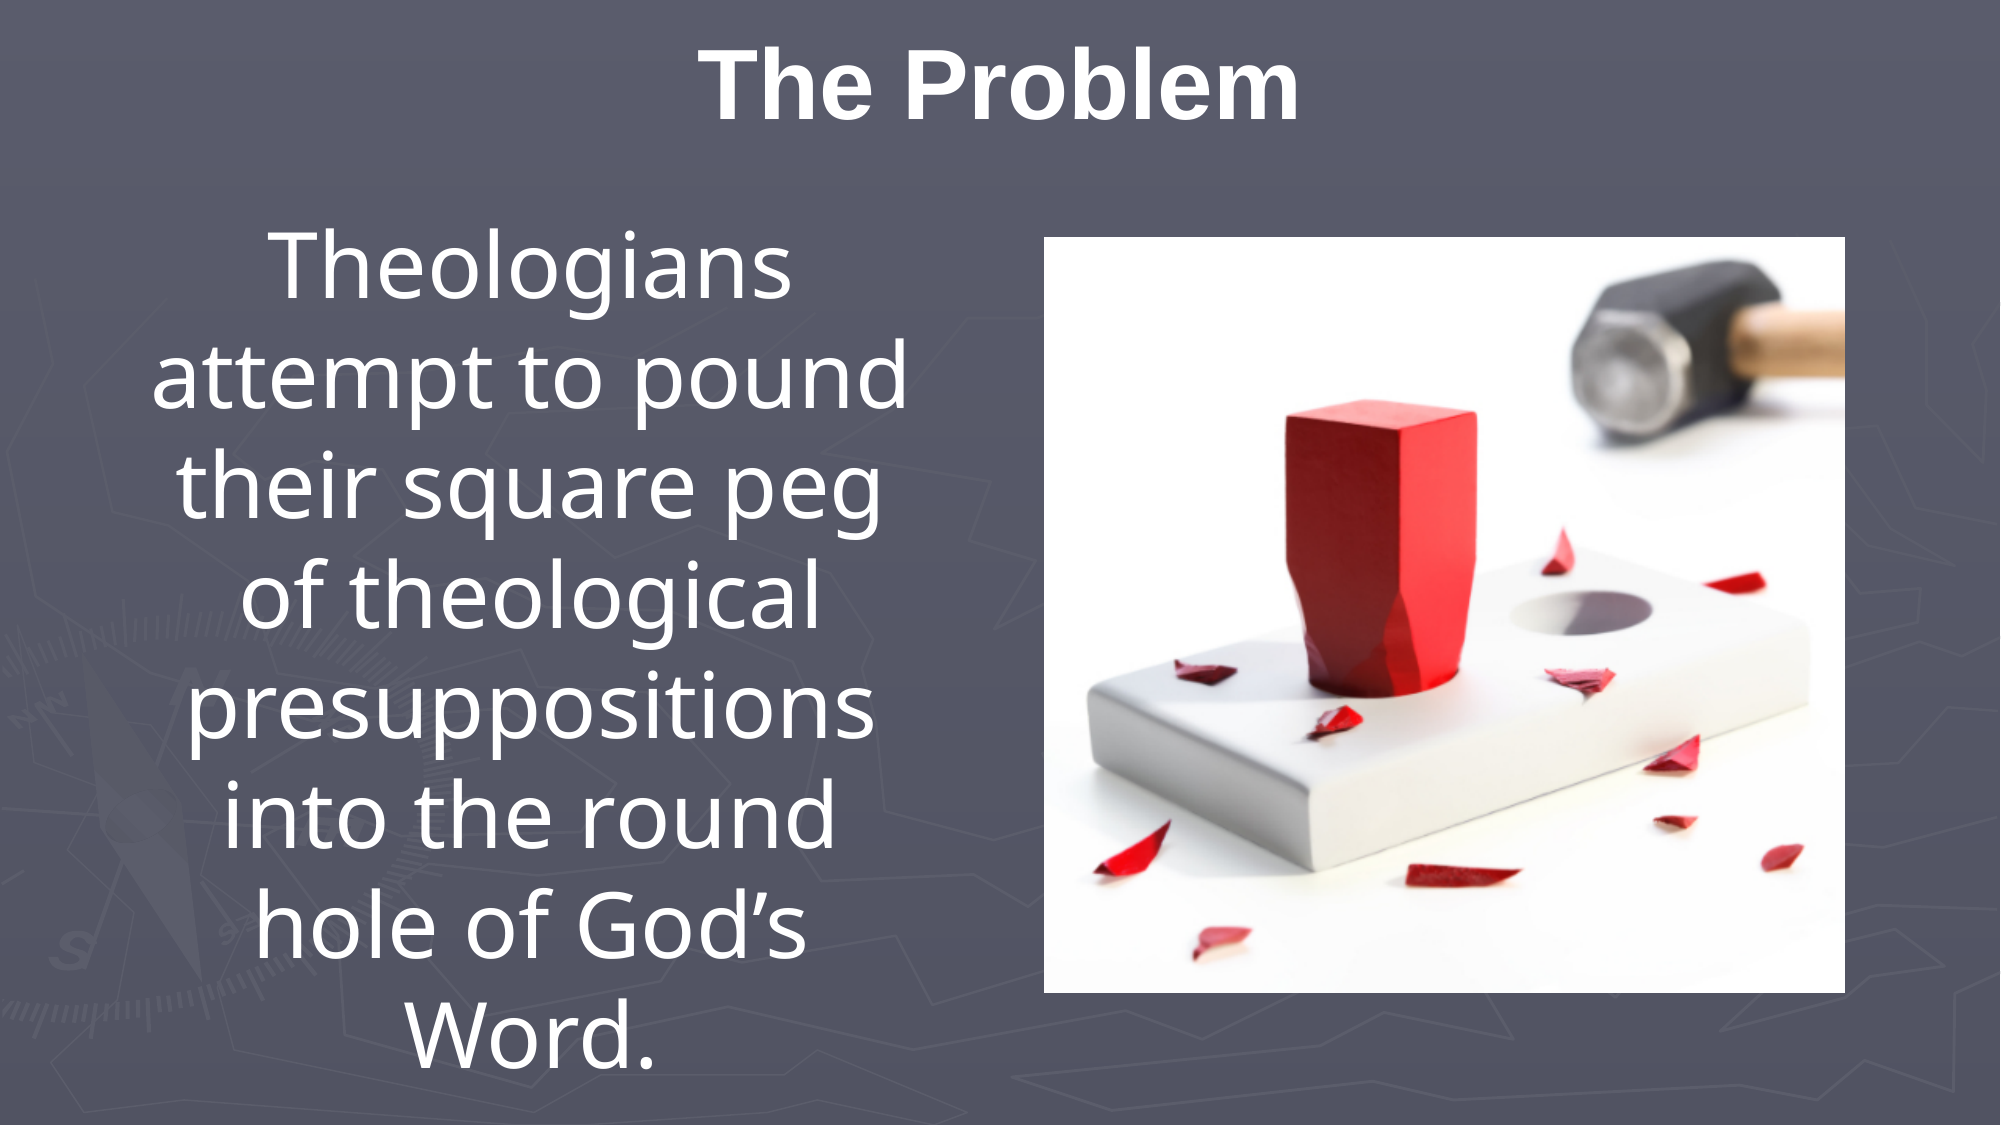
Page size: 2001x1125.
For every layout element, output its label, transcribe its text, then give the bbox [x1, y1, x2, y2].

text_box The Problem [0, 12, 2000, 148]
picture [1044, 237, 1845, 993]
text_box Theologians attempt to pound their square peg of theological presuppositions into the round hole of God’s Word. [75, 199, 950, 1095]
